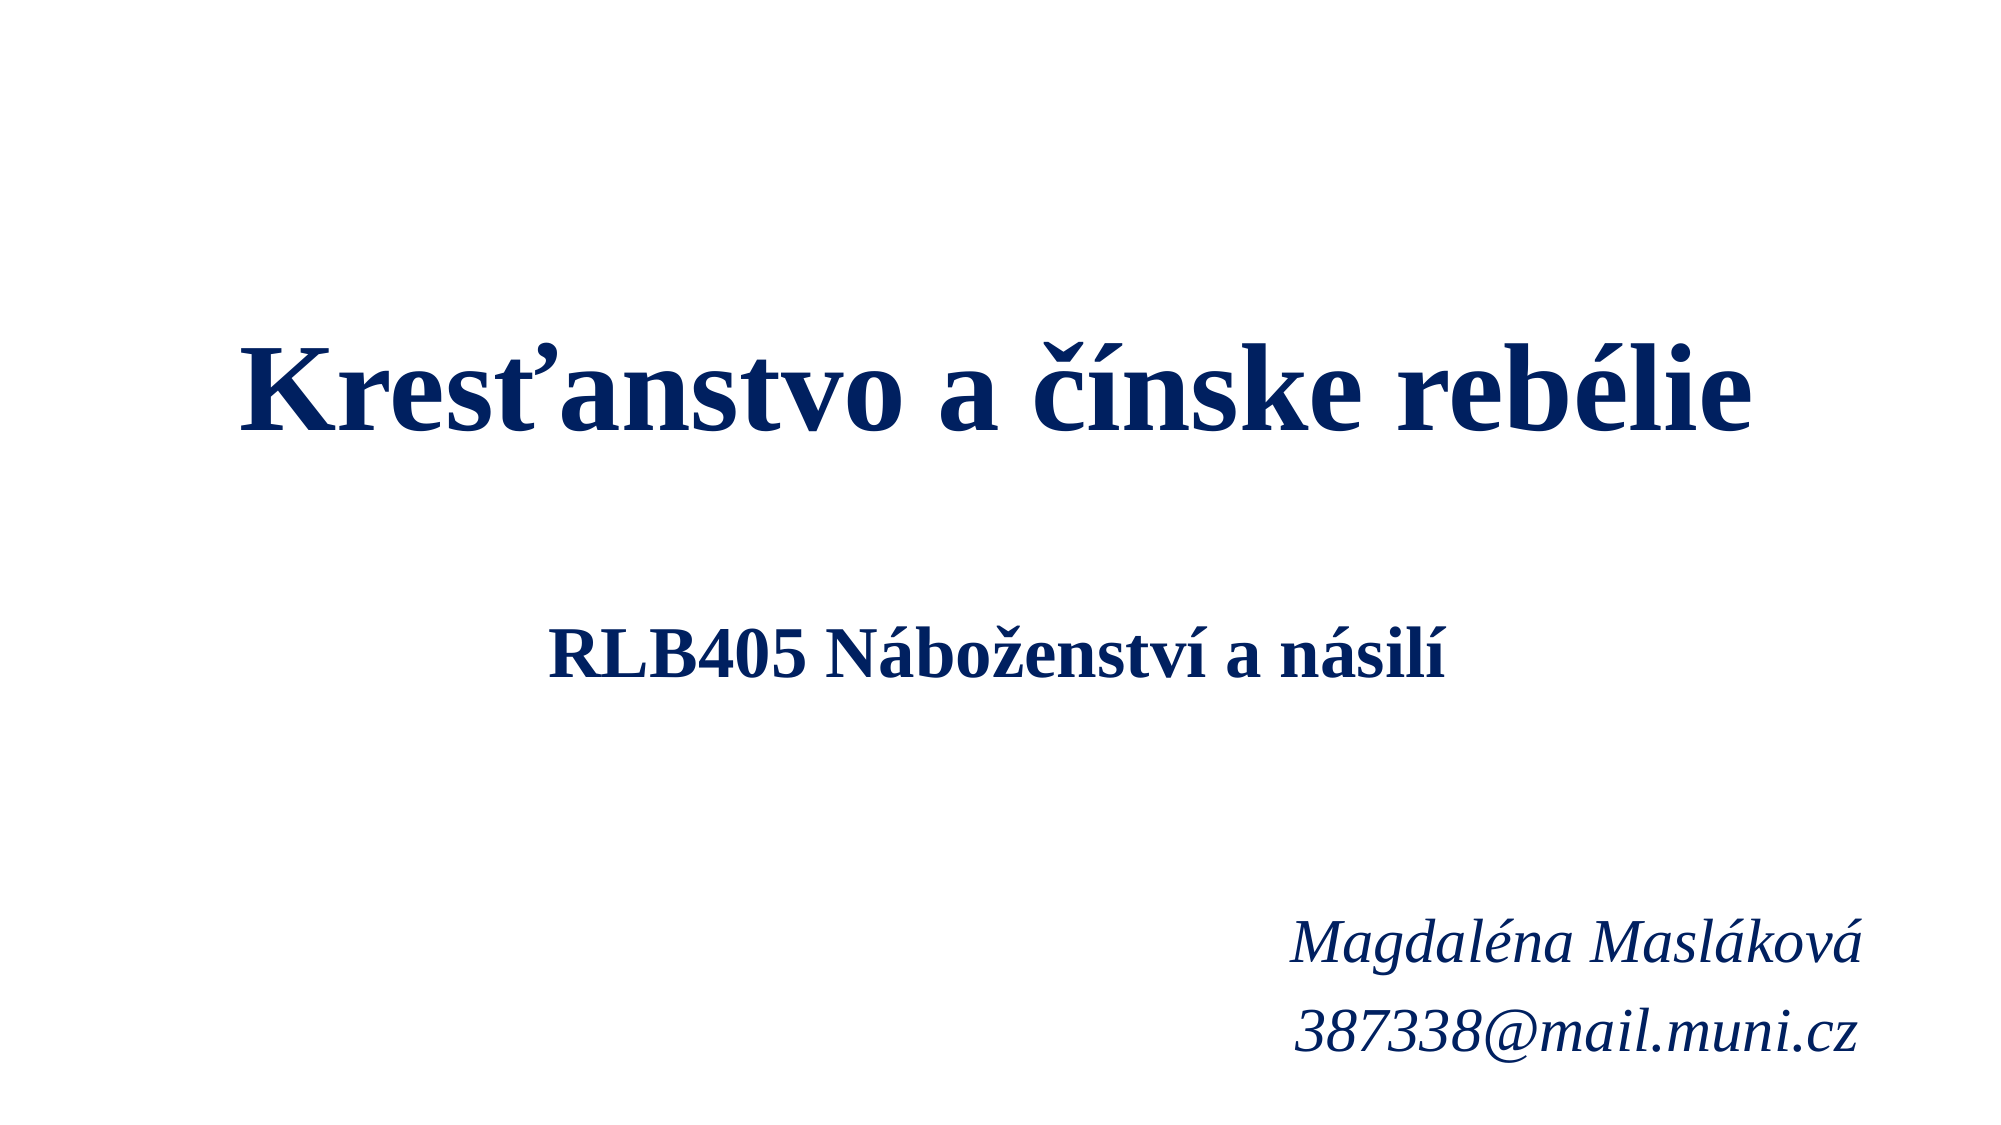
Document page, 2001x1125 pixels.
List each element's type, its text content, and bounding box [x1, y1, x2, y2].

subtitle Magdaléna Masláková 387338@mail.muni.cz [827, 901, 2000, 1125]
title Kresťanstvo a čínske rebélie RLB405 Náboženství a násilí [62, 168, 1933, 826]
